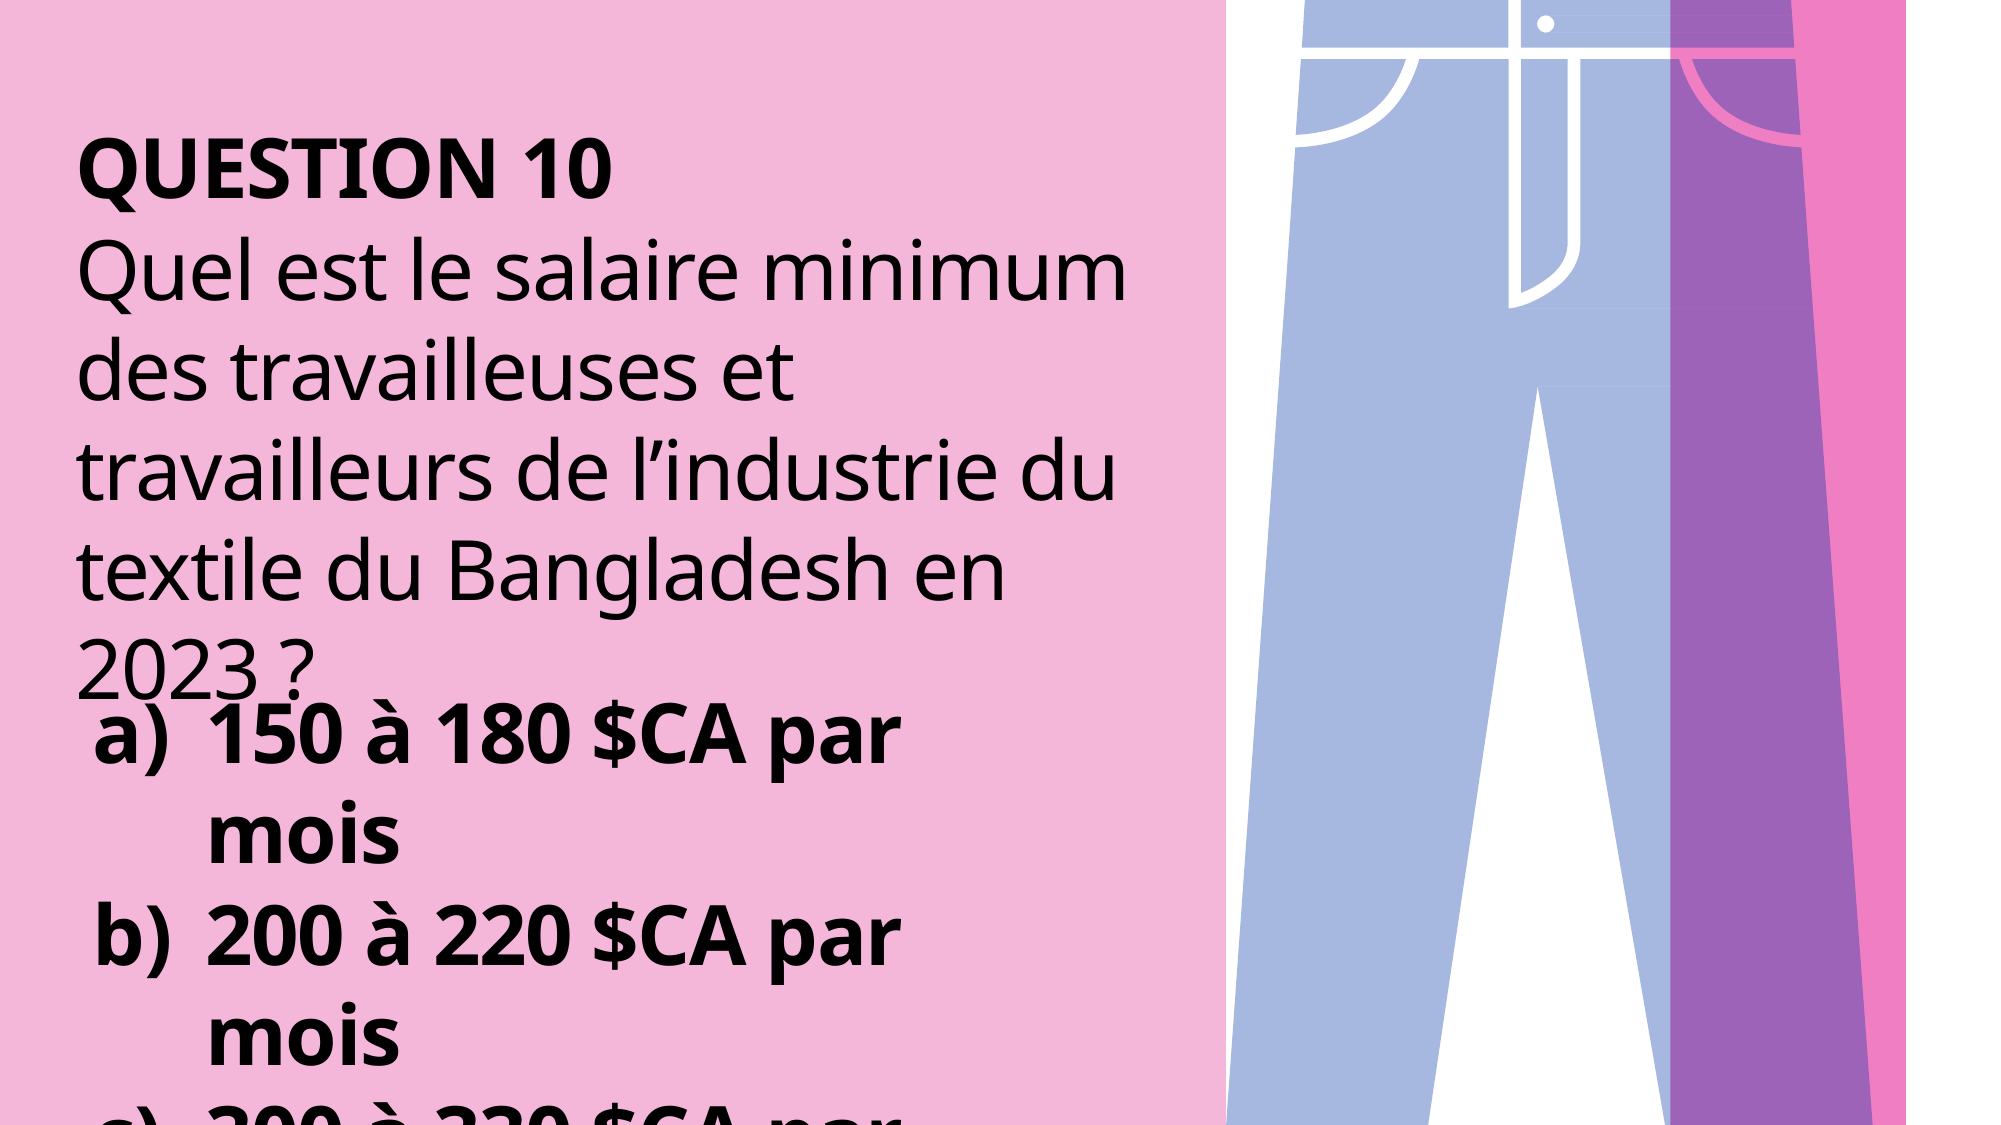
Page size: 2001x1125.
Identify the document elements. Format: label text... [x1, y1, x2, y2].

text_box [0, 0, 1226, 1125]
text_box [1301, 0, 1509, 48]
text_box 150 à 180 $CA par mois 200 à 220 $CA par mois 300 à 330 $CA par mois [92, 653, 1120, 1125]
text_box [1226, 59, 1873, 1125]
text_box [1520, 0, 1795, 48]
text_box [1670, 0, 1906, 1125]
text_box QUESTION 10 Quel est le salaire minimum des travailleuses et travailleurs de l’industrie du textile du Bangladesh en 2023 ? [75, 88, 1193, 717]
